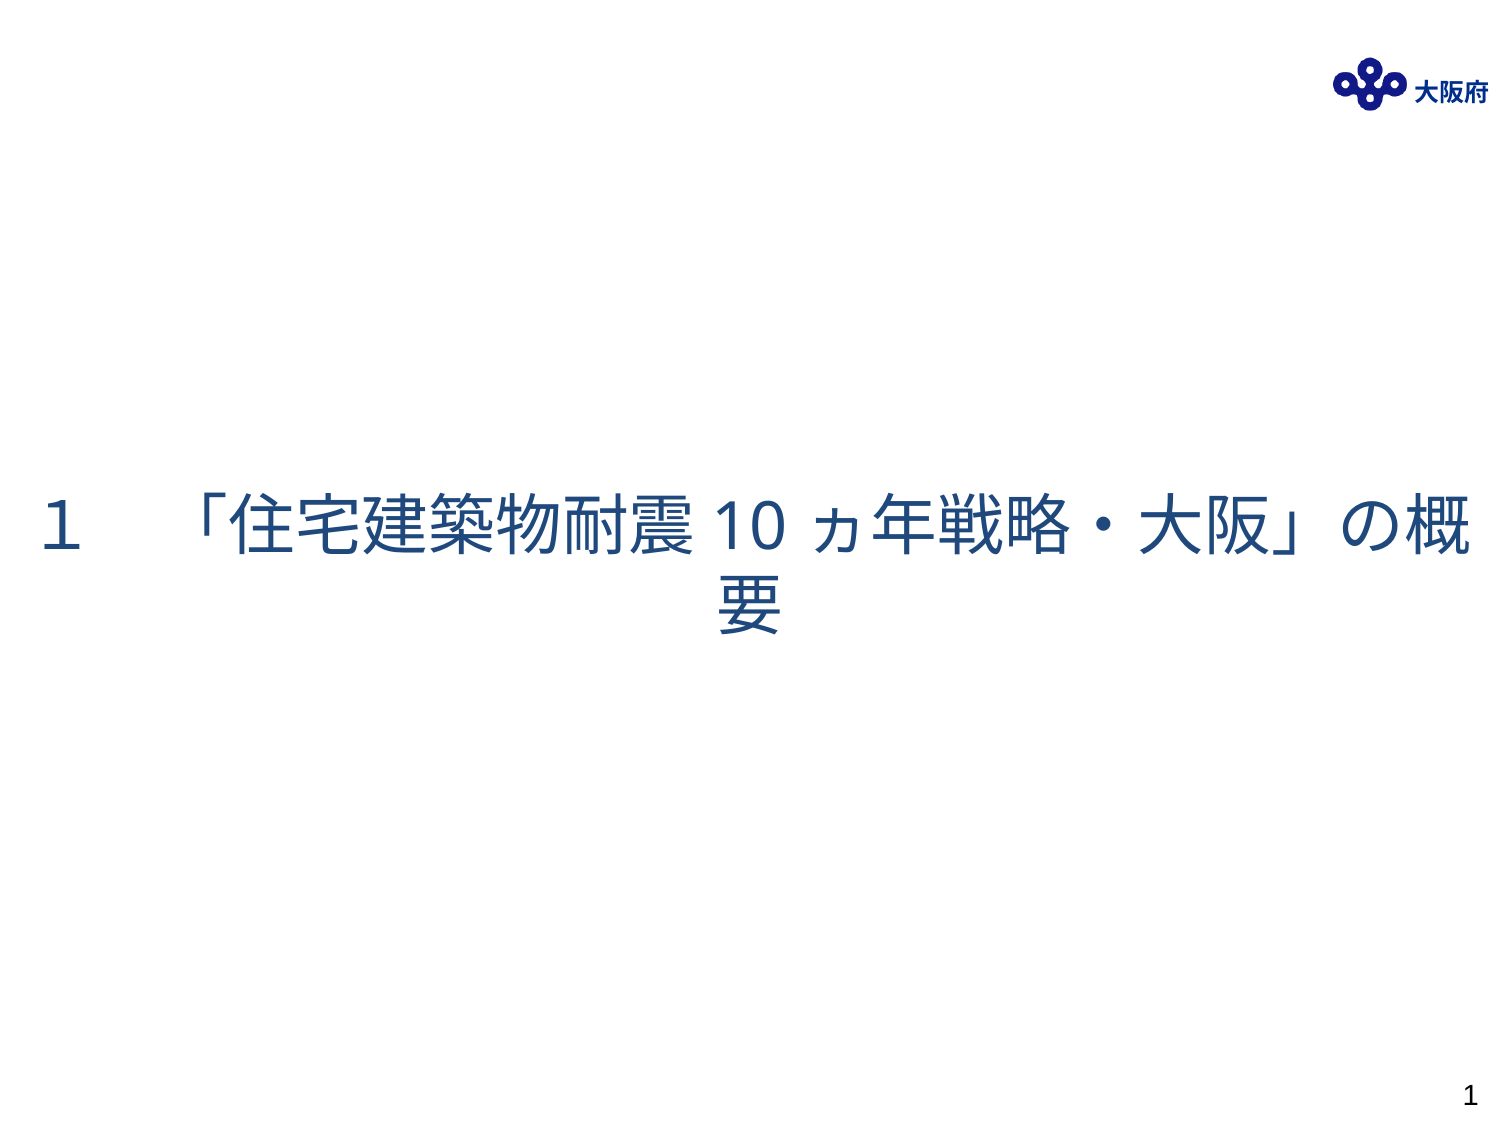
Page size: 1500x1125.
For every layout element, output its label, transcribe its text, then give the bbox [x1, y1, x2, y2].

title １ 「住宅建築物耐震10ヵ年戦略・大阪」の概要 [0, 529, 1500, 596]
picture [1328, 57, 1410, 117]
text_box 1 [1447, 1068, 1494, 1119]
